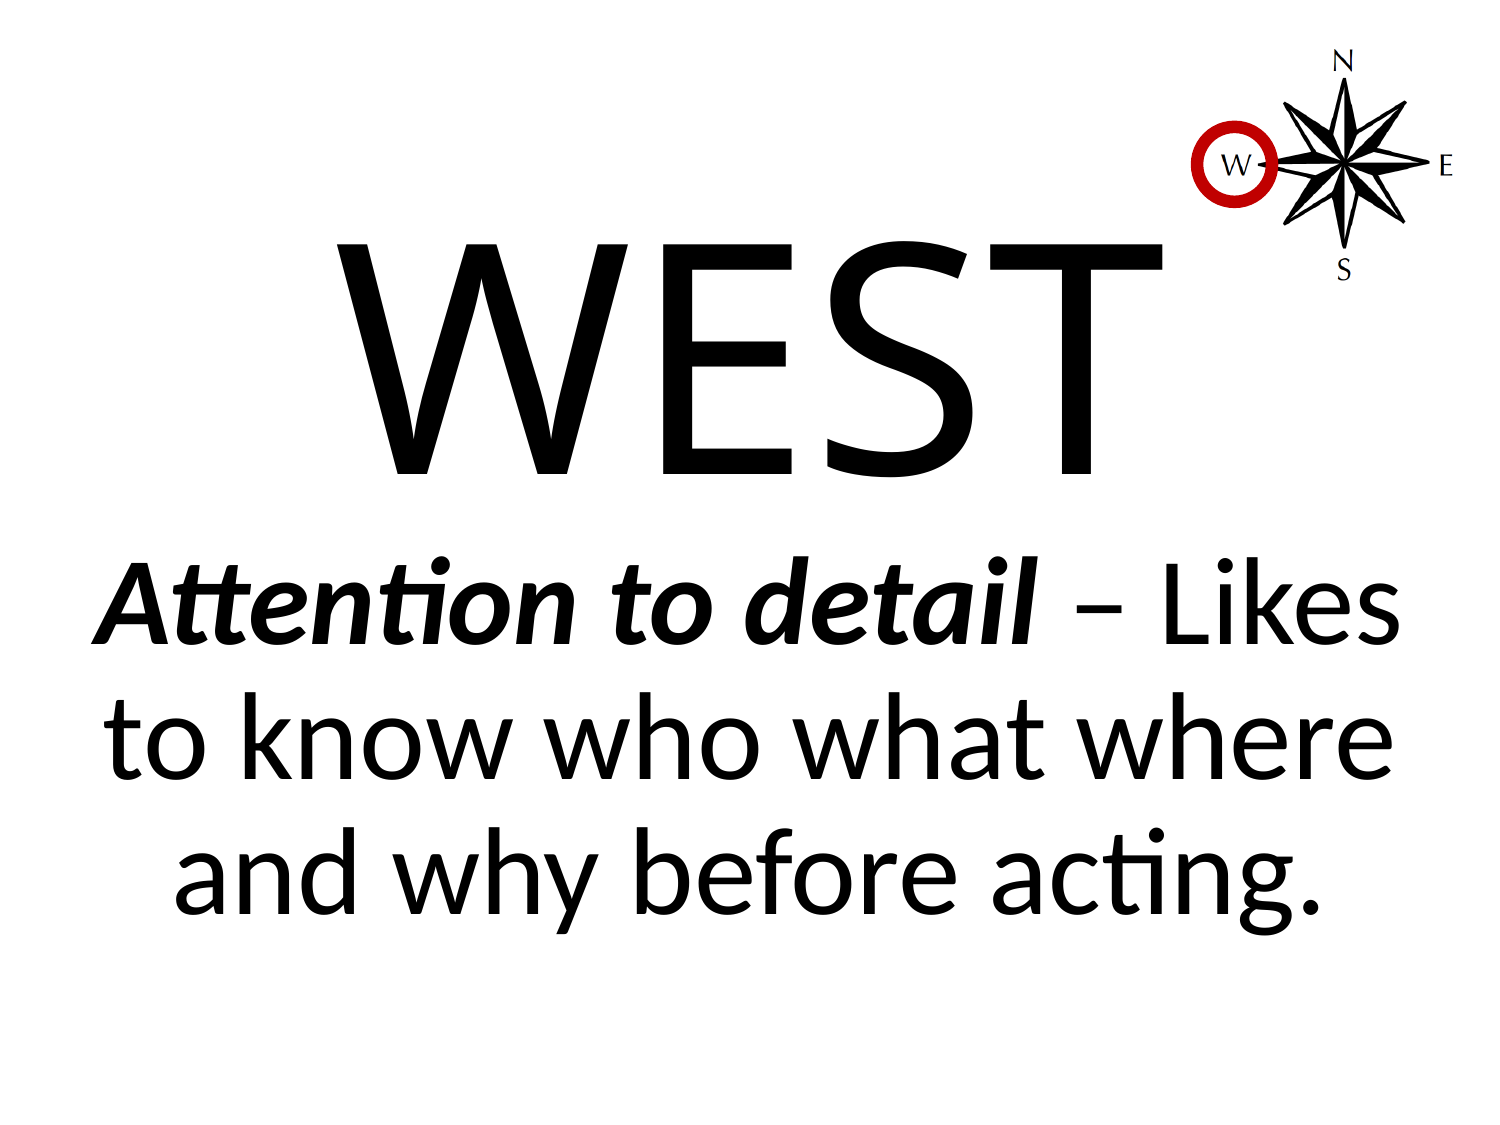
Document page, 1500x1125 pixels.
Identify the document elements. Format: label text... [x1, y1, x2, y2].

text_box [1196, 139, 1205, 189]
title WEST [0, 188, 1500, 553]
picture [1205, 44, 1479, 285]
subtitle Attention to detail – Likes to know who what where and why before acting. [68, 528, 1432, 1010]
